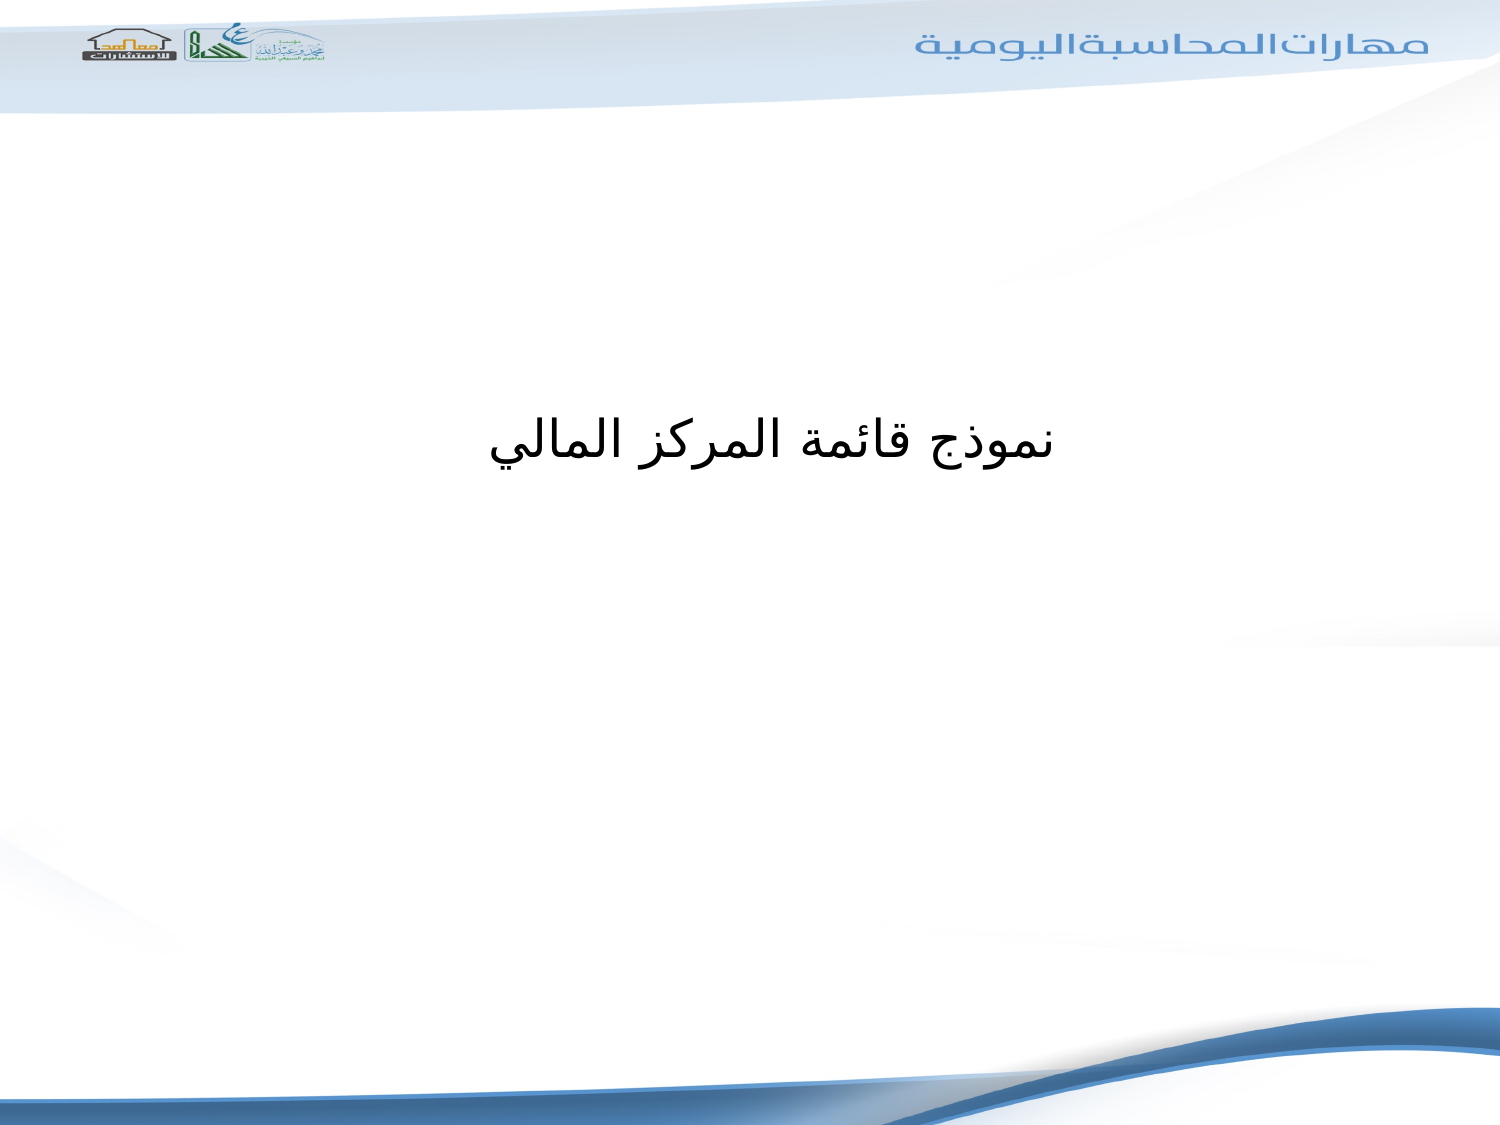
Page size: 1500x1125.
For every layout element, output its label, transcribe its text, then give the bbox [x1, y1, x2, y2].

picture [0, 0, 1500, 1125]
text_box نموذج قائمة المركز المالي [241, 392, 1305, 476]
